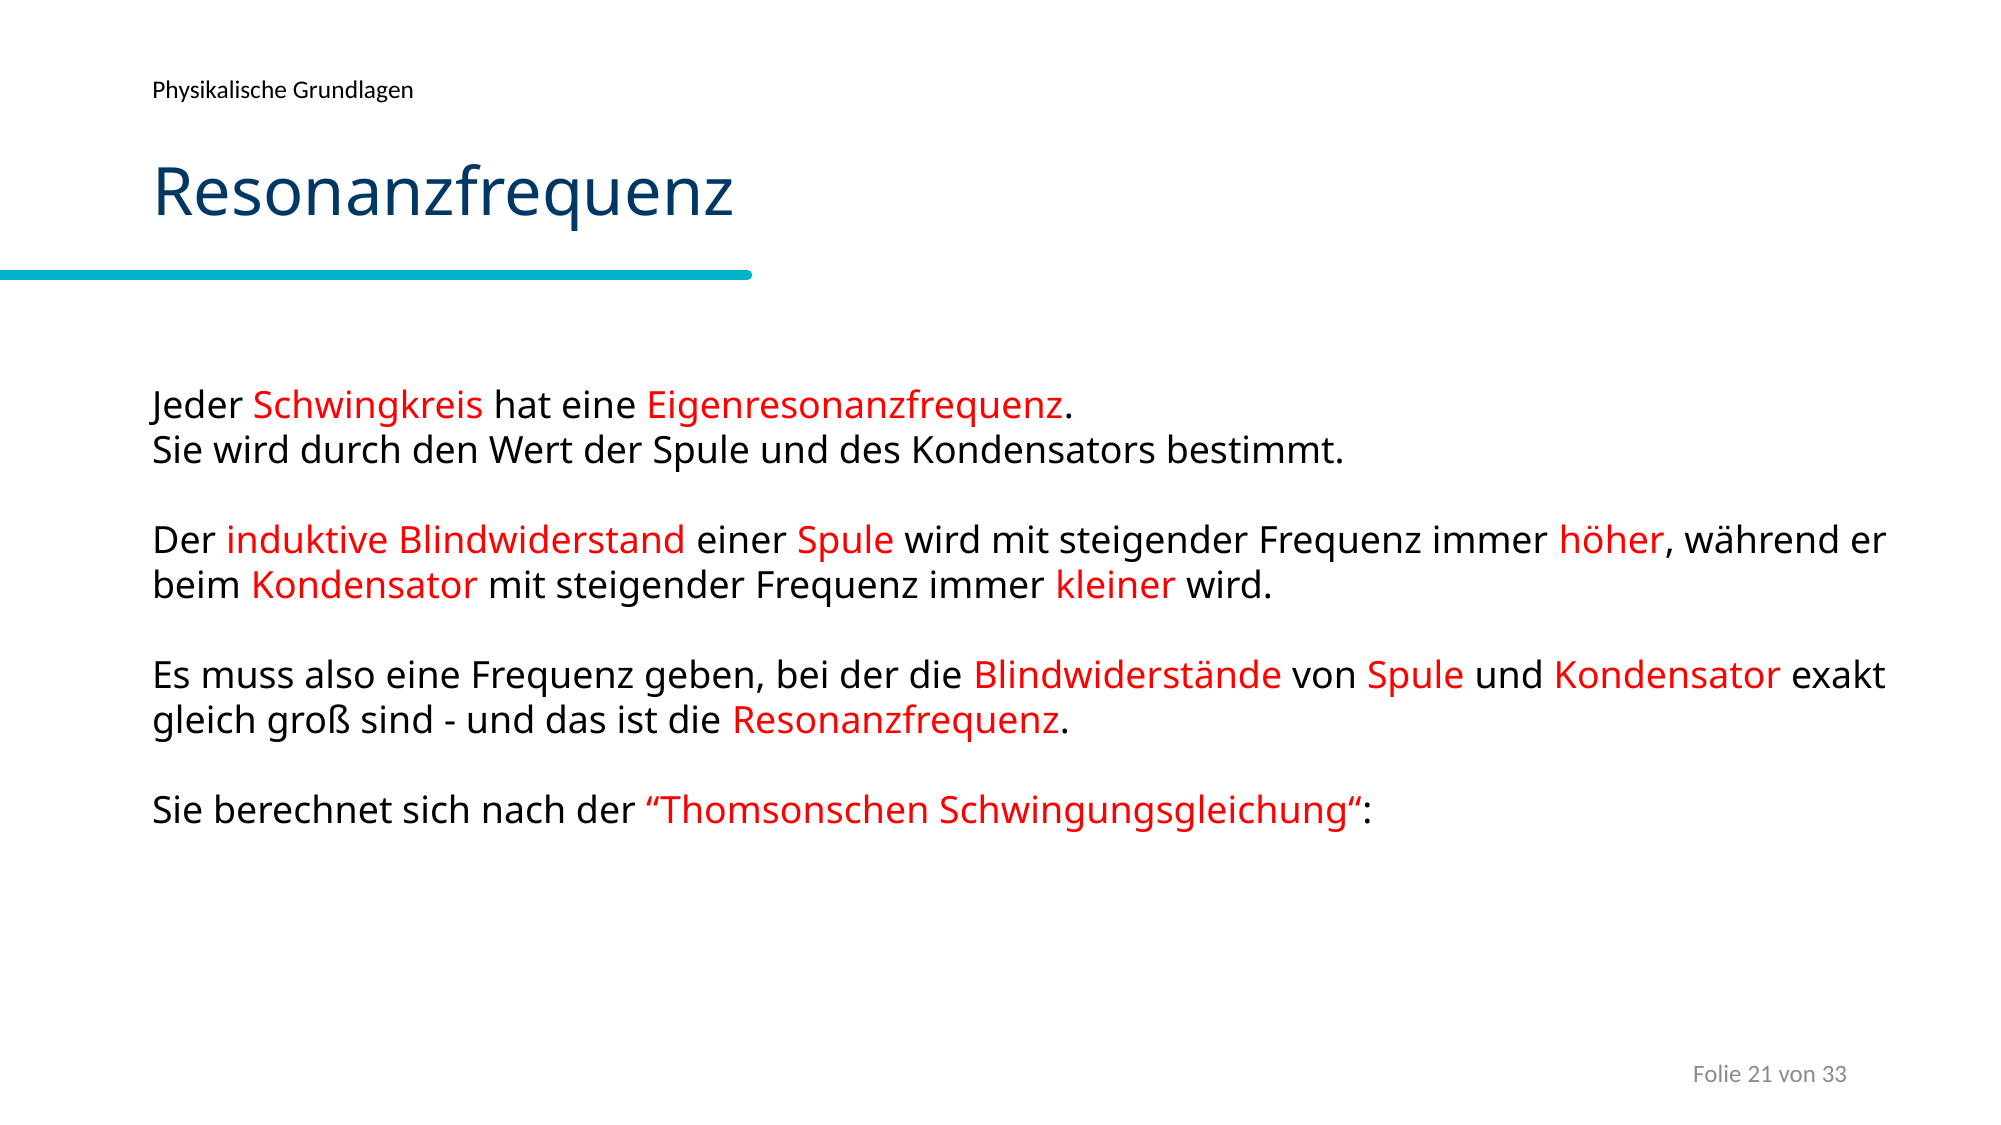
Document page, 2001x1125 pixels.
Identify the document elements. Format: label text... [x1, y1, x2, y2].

list Physikalische Grundlagen [137, 69, 1718, 112]
slide_number Folie 21 von 33 [1412, 1042, 1863, 1103]
title Resonanzfrequenz [137, 120, 1863, 268]
